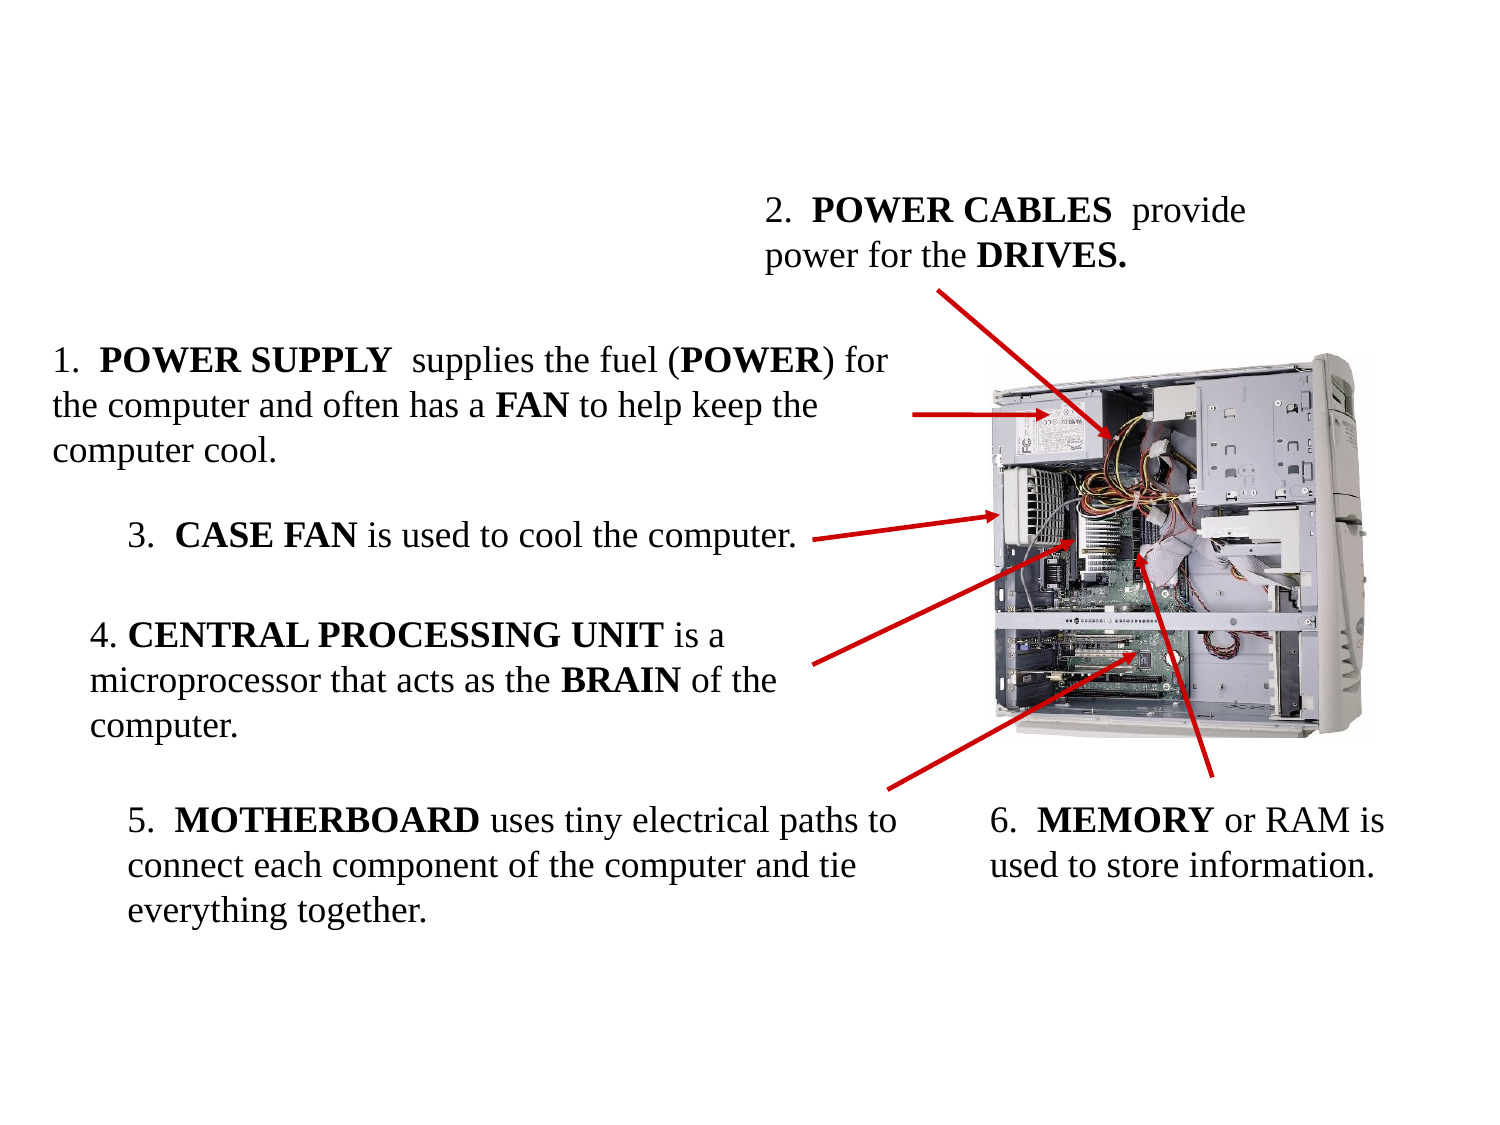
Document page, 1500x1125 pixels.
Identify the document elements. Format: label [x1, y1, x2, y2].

text_box [37, 327, 1051, 478]
text_box [112, 652, 1138, 938]
text_box [74, 539, 1076, 753]
text_box [974, 552, 1451, 893]
text_box [112, 502, 1001, 538]
text_box [749, 177, 1363, 441]
picture [987, 351, 1374, 552]
